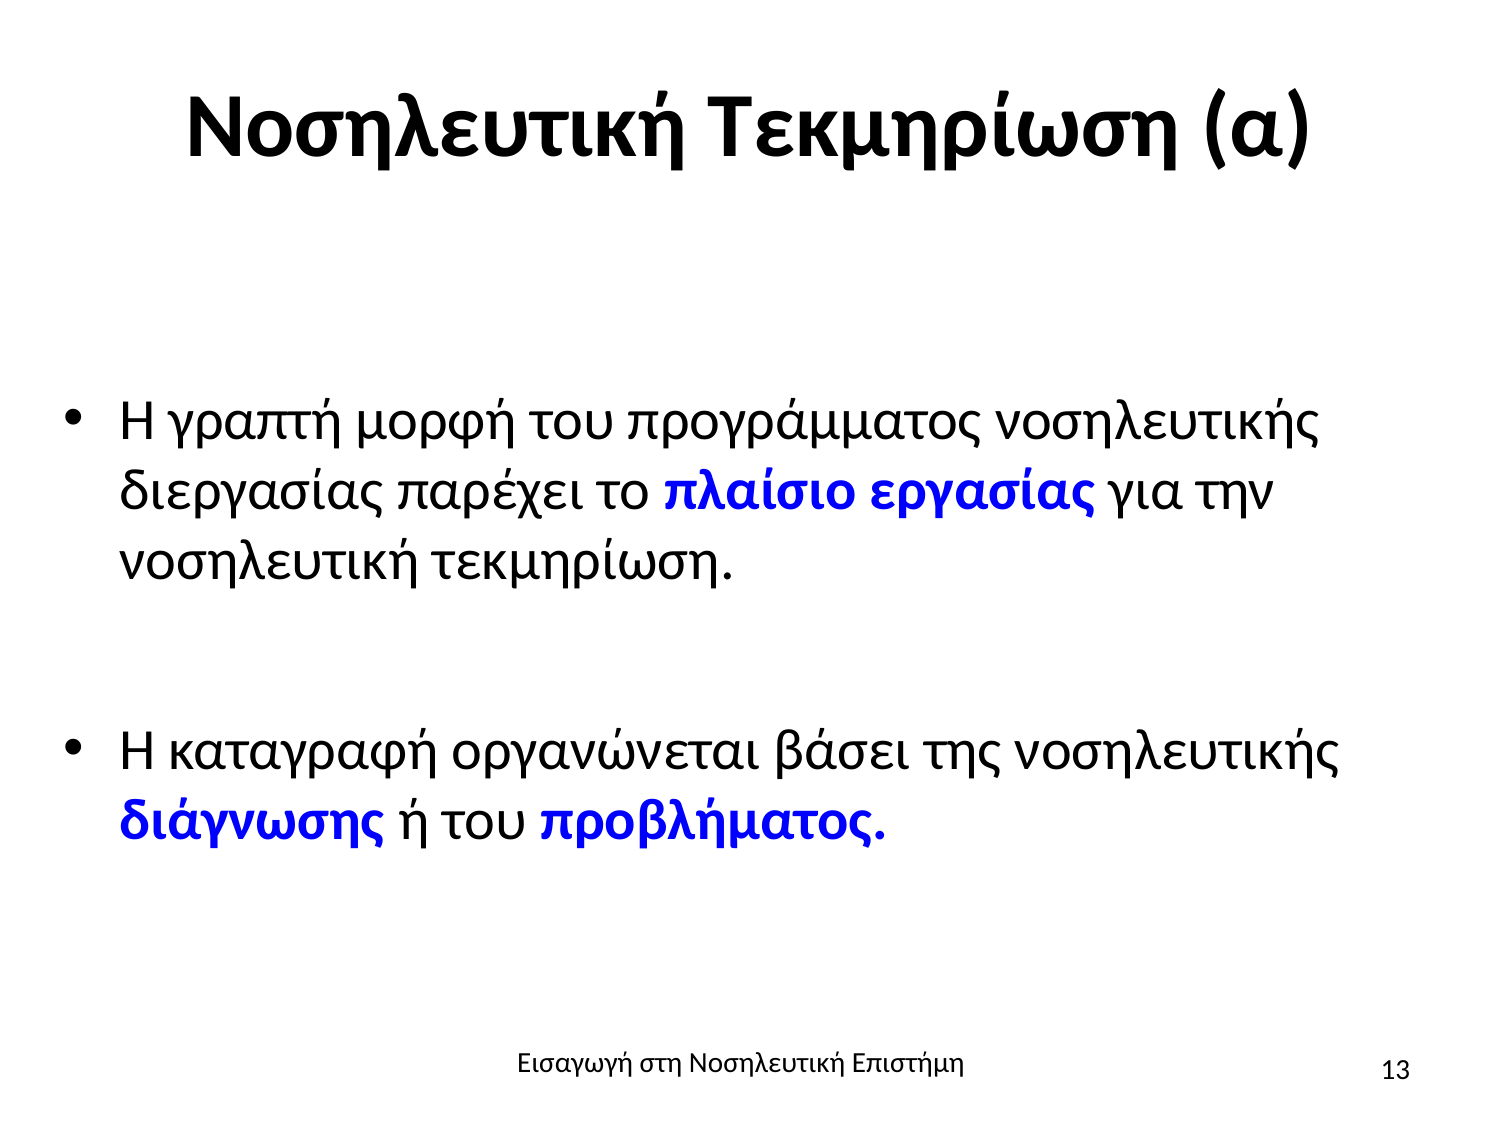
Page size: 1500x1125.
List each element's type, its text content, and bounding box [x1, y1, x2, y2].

text_box 13 [1074, 1042, 1425, 1103]
text_box Εισαγωγή στη Νοσηλευτική Επιστήμη [392, 1035, 1091, 1119]
list Η γραπτή μορφή του προγράμματος νοσηλευτικής διεργασίας παρέχει το πλαίσιο εργασίας για την νοσηλευτική τεκμηρίωση. Η καταγραφή οργανώνεται βάσει της νοσηλευτικής διάγνωσης ή του προβλήματος. [48, 373, 1421, 760]
title Νοσηλευτική Τεκμηρίωση (α) [75, 42, 1425, 198]
